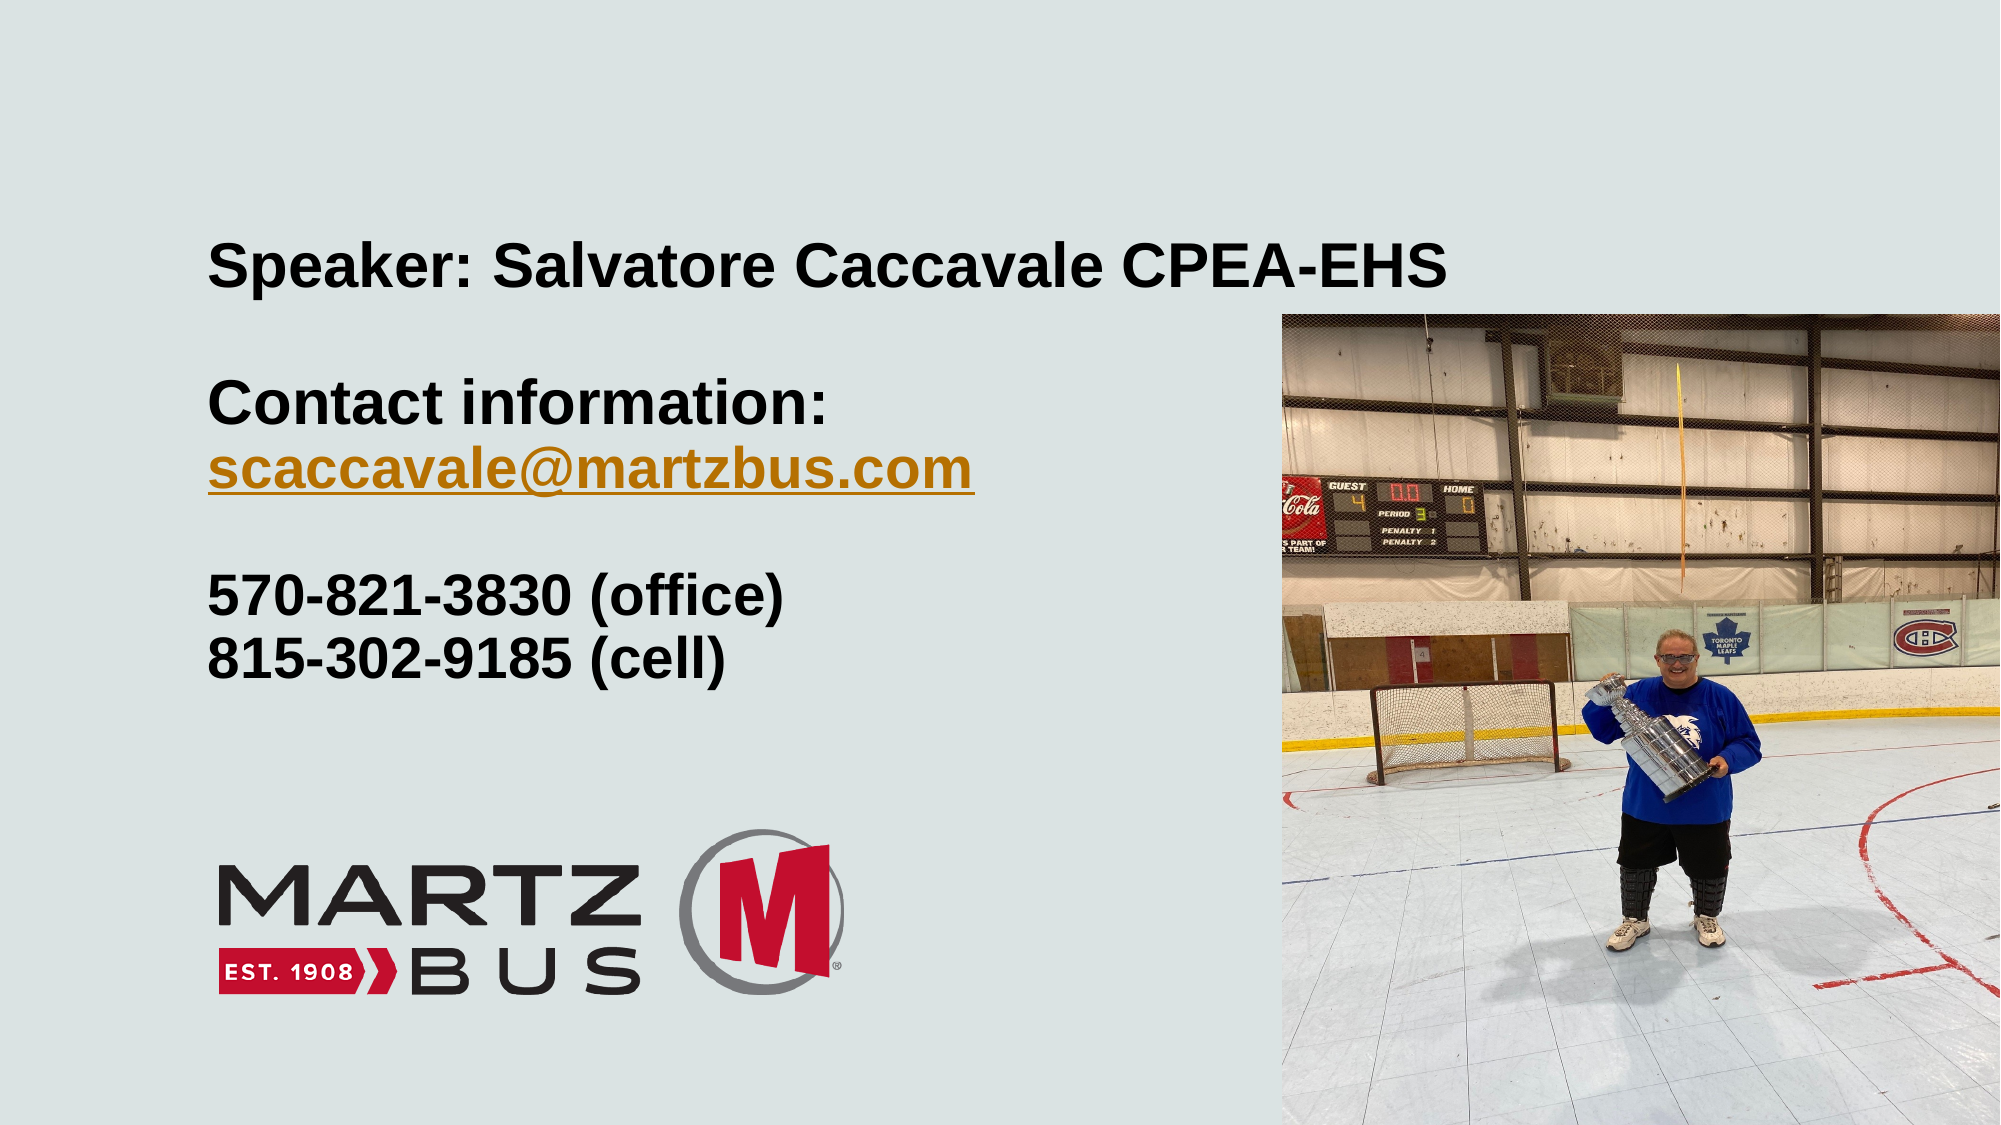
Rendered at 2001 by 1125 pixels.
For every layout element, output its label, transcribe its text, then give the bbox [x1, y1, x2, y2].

picture [219, 829, 844, 996]
text_box Speaker: Salvatore Caccavale CPEA-EHS Contact information: scaccavale@martzbus.com 570-821-3830 (office) 815-302-9185 (cell) [192, 88, 1781, 830]
picture [1282, 314, 2000, 1125]
